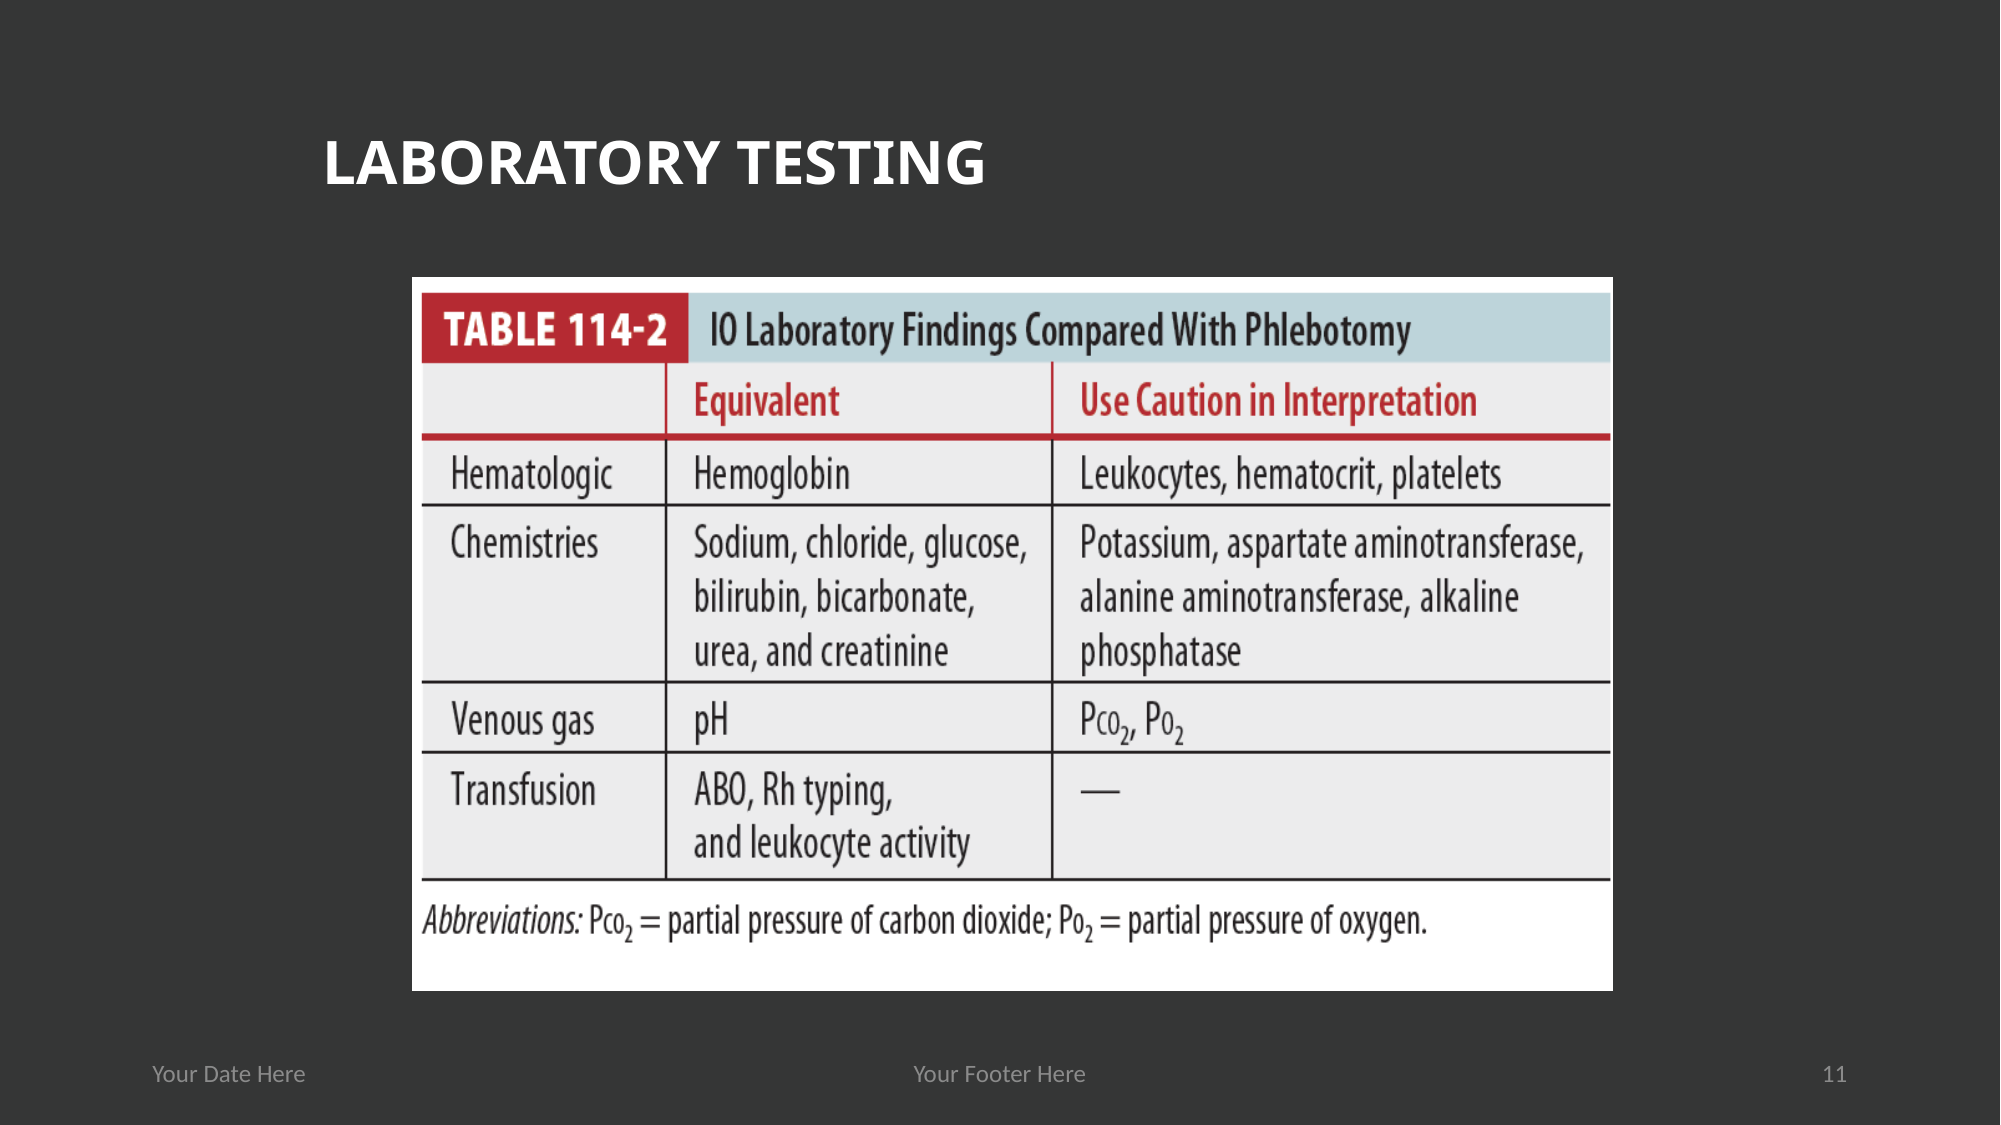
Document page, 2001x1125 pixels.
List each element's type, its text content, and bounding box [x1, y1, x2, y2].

footer Your Footer Here [662, 1042, 1338, 1103]
title LABORATORY TESTING [137, 59, 1863, 278]
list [412, 277, 1613, 991]
slide_number Your Date Here [137, 1042, 588, 1103]
slide_number 11 [1412, 1042, 1863, 1103]
